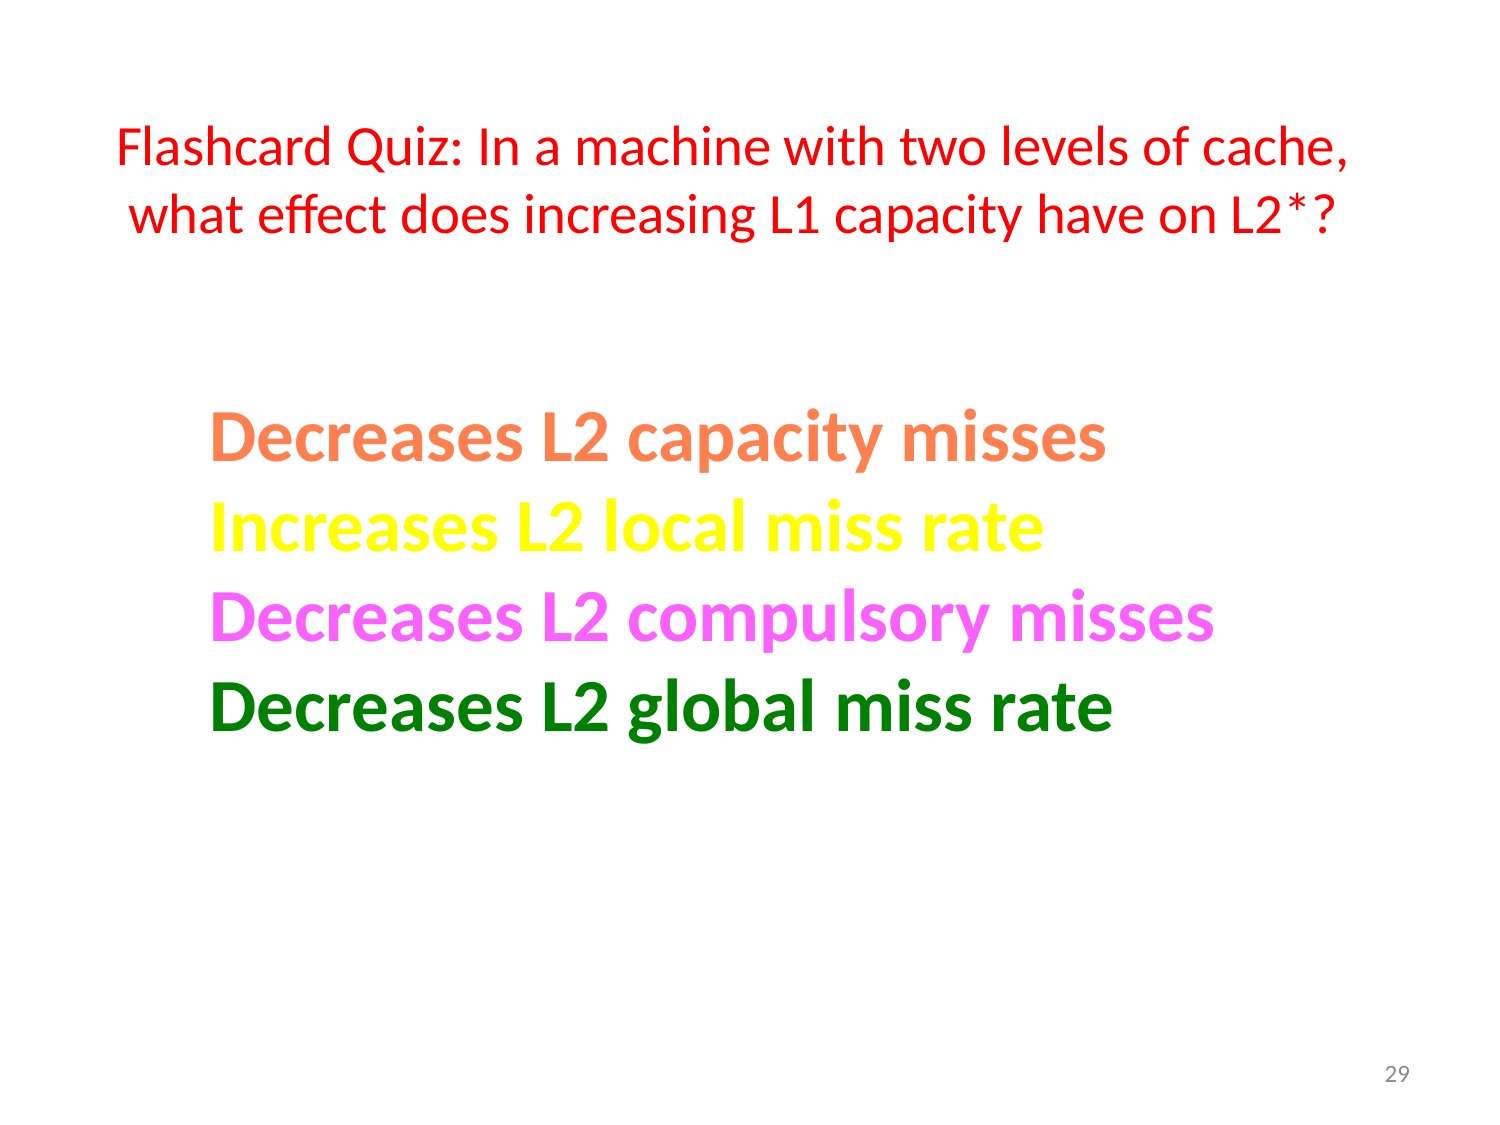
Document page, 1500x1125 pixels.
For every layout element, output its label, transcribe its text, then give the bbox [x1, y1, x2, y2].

title Flashcard Quiz: In a machine with two levels of cache, what effect does increasing L1 capacity have on L2*? [58, 83, 1409, 271]
slide_number 29 [1074, 1042, 1425, 1103]
text_box Decreases L2 capacity misses Increases L2 local miss rate Decreases L2 compulsory misses Decreases L2 global miss rate [194, 378, 1283, 754]
